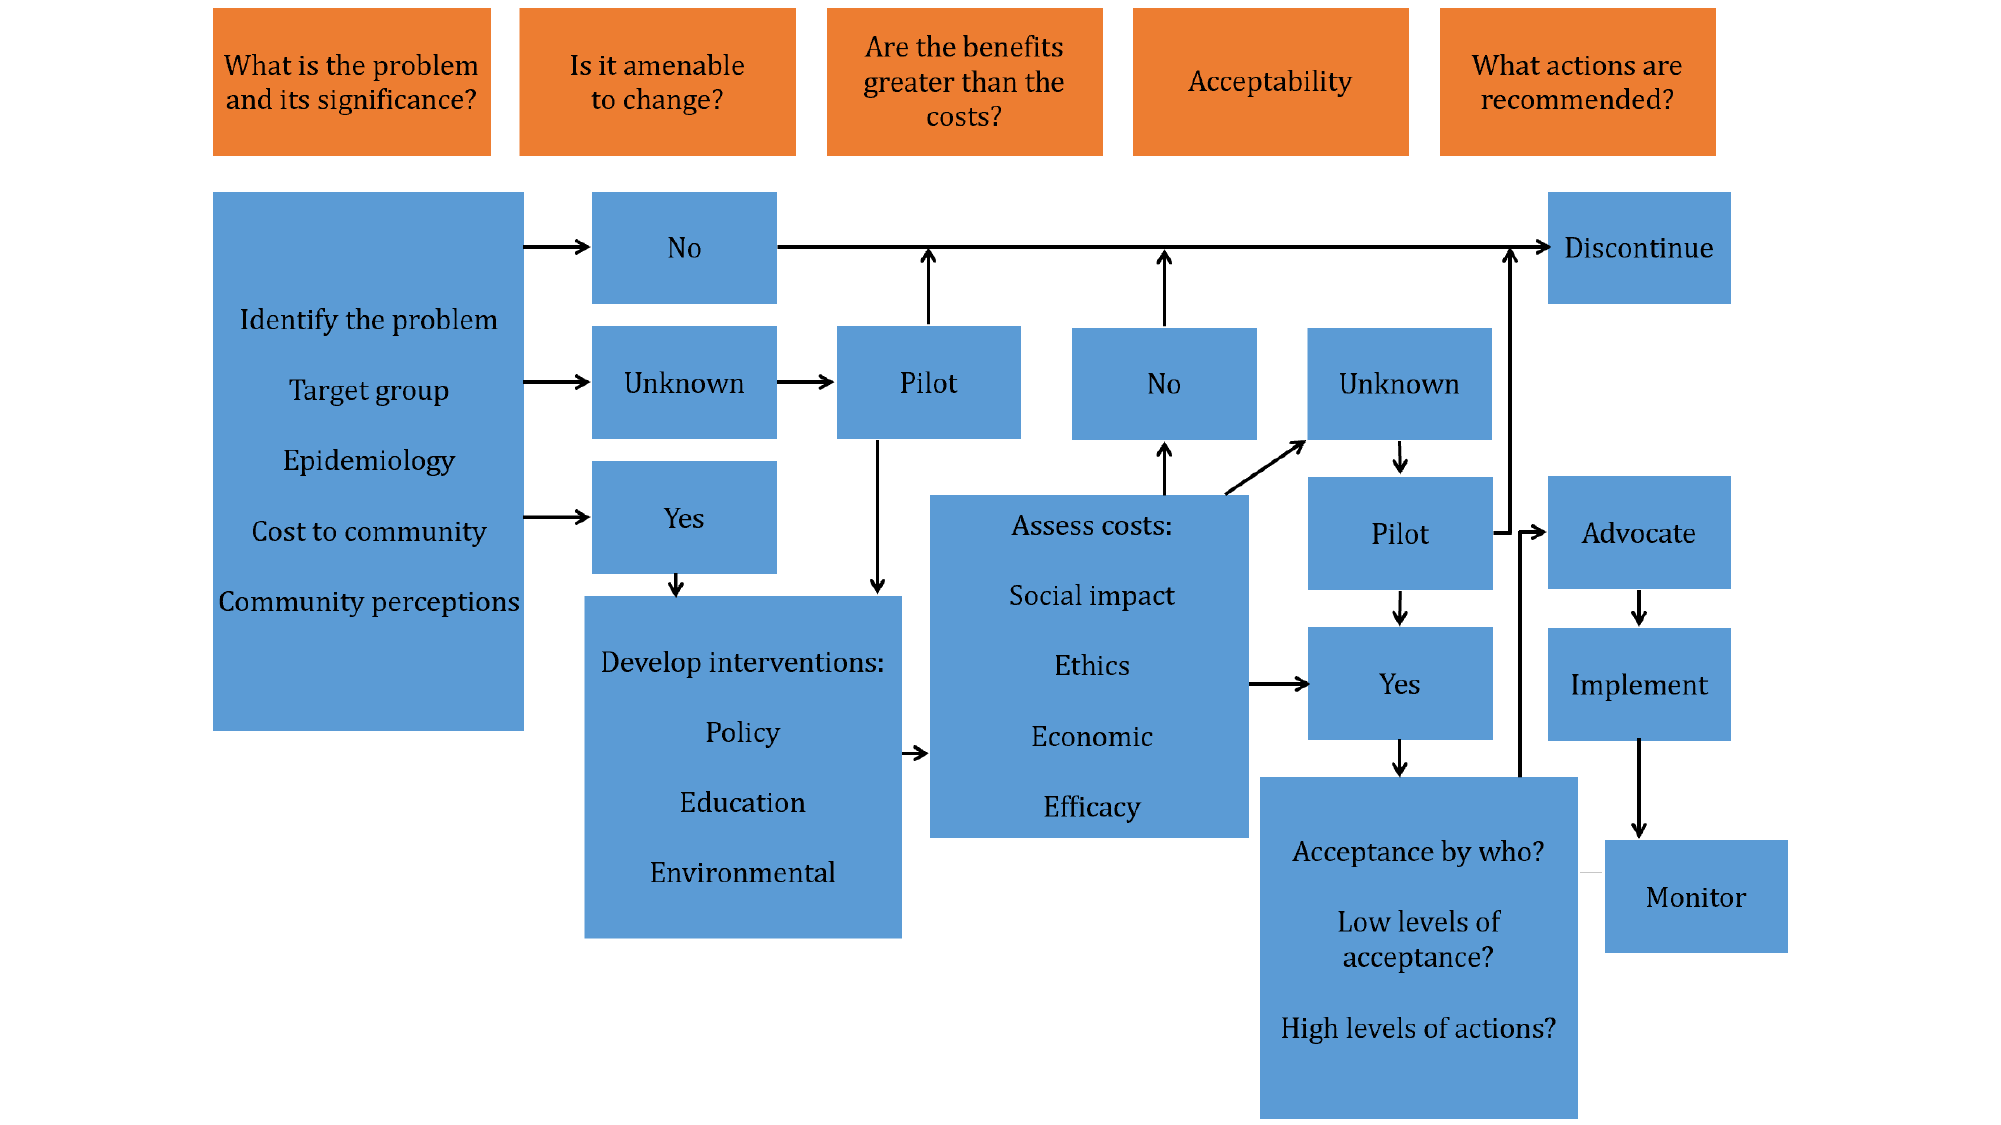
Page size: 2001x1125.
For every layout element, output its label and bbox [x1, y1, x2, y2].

picture [205, 0, 1794, 1125]
